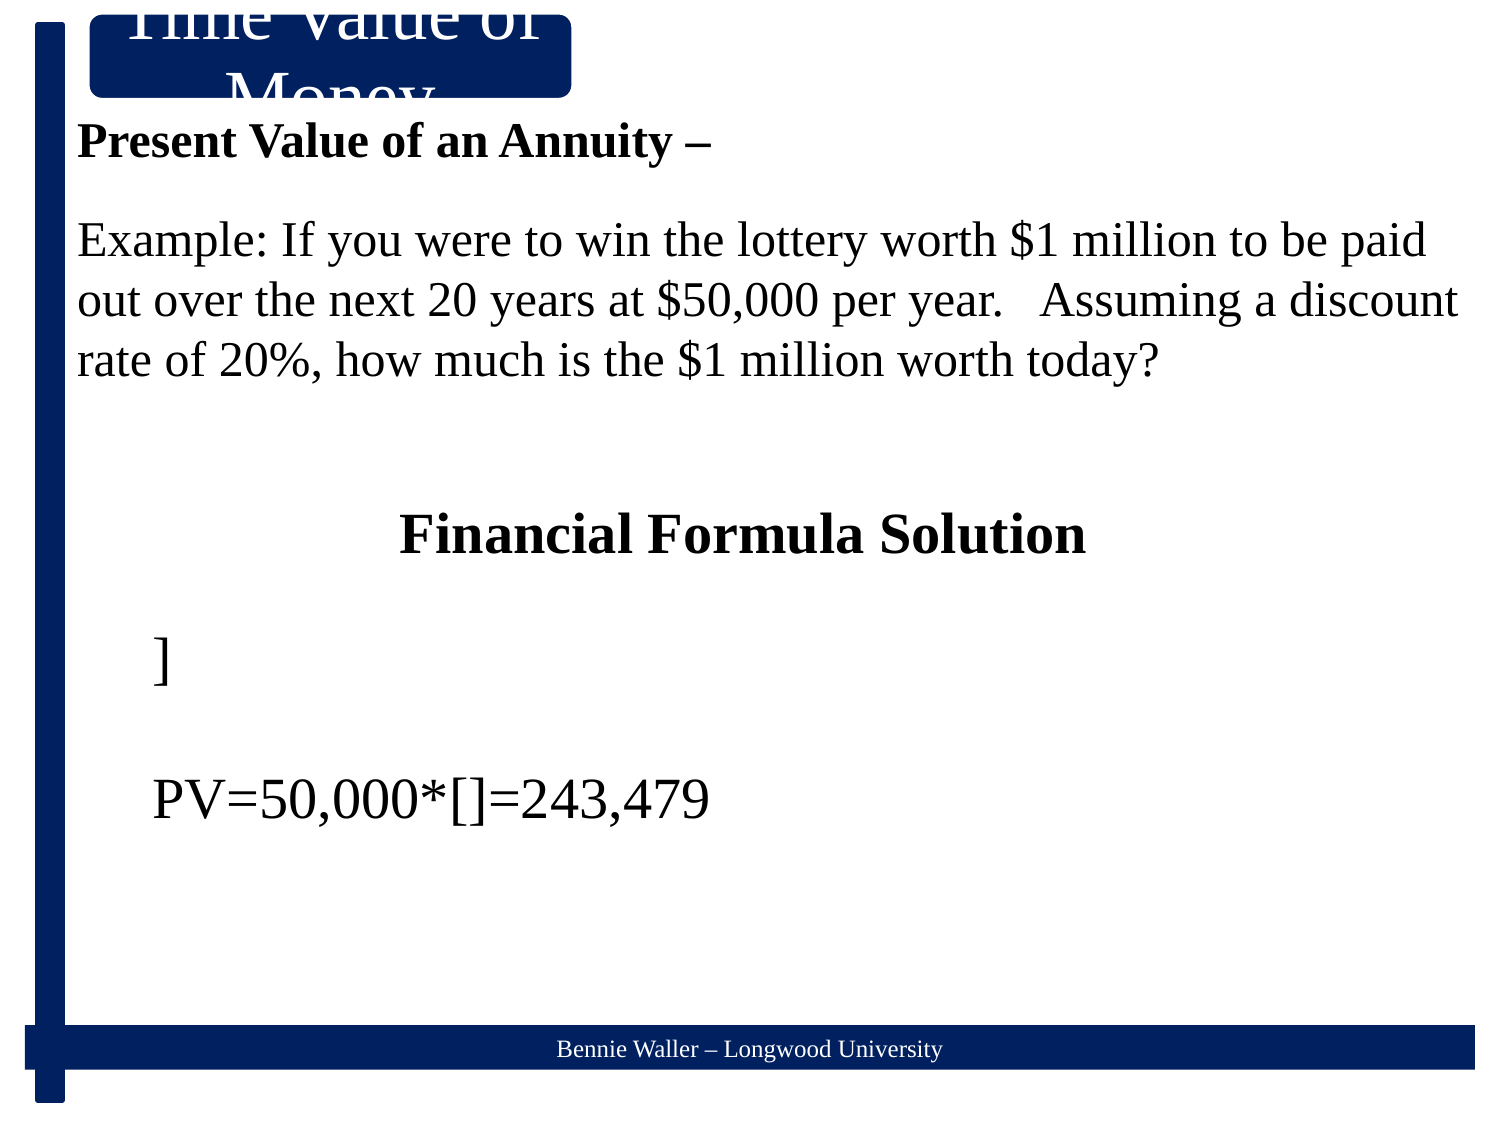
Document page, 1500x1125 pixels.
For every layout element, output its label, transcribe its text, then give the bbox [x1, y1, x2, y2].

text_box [87, 12, 1438, 101]
text_box Financial Formula Solution [287, 487, 1200, 573]
text_box Present Value of an Annuity – [62, 99, 1475, 199]
text_box Example: If you were to win the lottery worth $1 million to be paid out over the next 20 years at $50,000 per year. Assuming a discount rate of 20%, how much is the $1 million worth today? [62, 199, 1475, 395]
